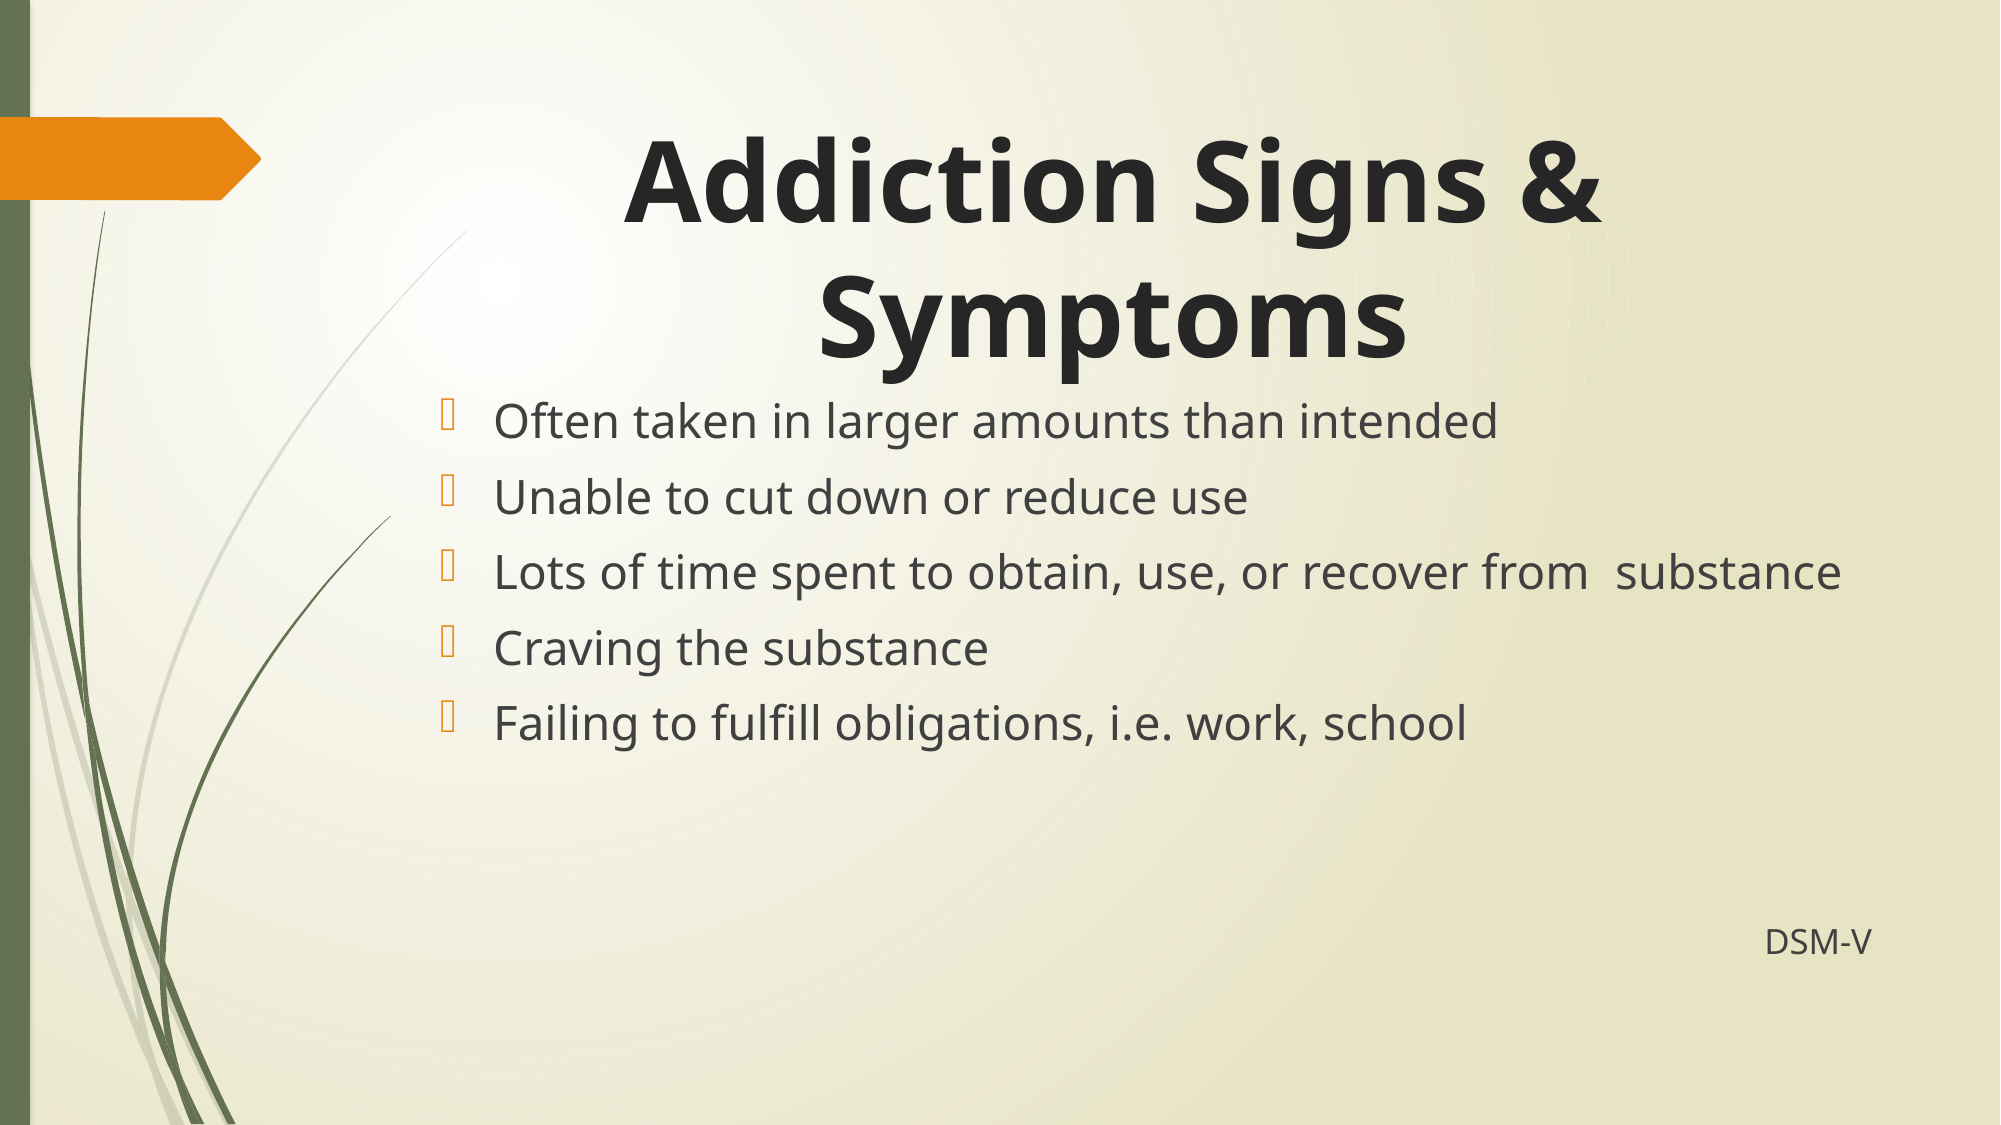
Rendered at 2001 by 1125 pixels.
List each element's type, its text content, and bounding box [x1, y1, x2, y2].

list Often taken in larger amounts than intended Unable to cut down or reduce use Lots of time spent to obtain, use, or recover from substance Craving the substance Failing to fulfill obligations, i.e. work, school DSM-V [424, 383, 1888, 1003]
title Addiction Signs & Symptoms [312, 102, 1916, 313]
